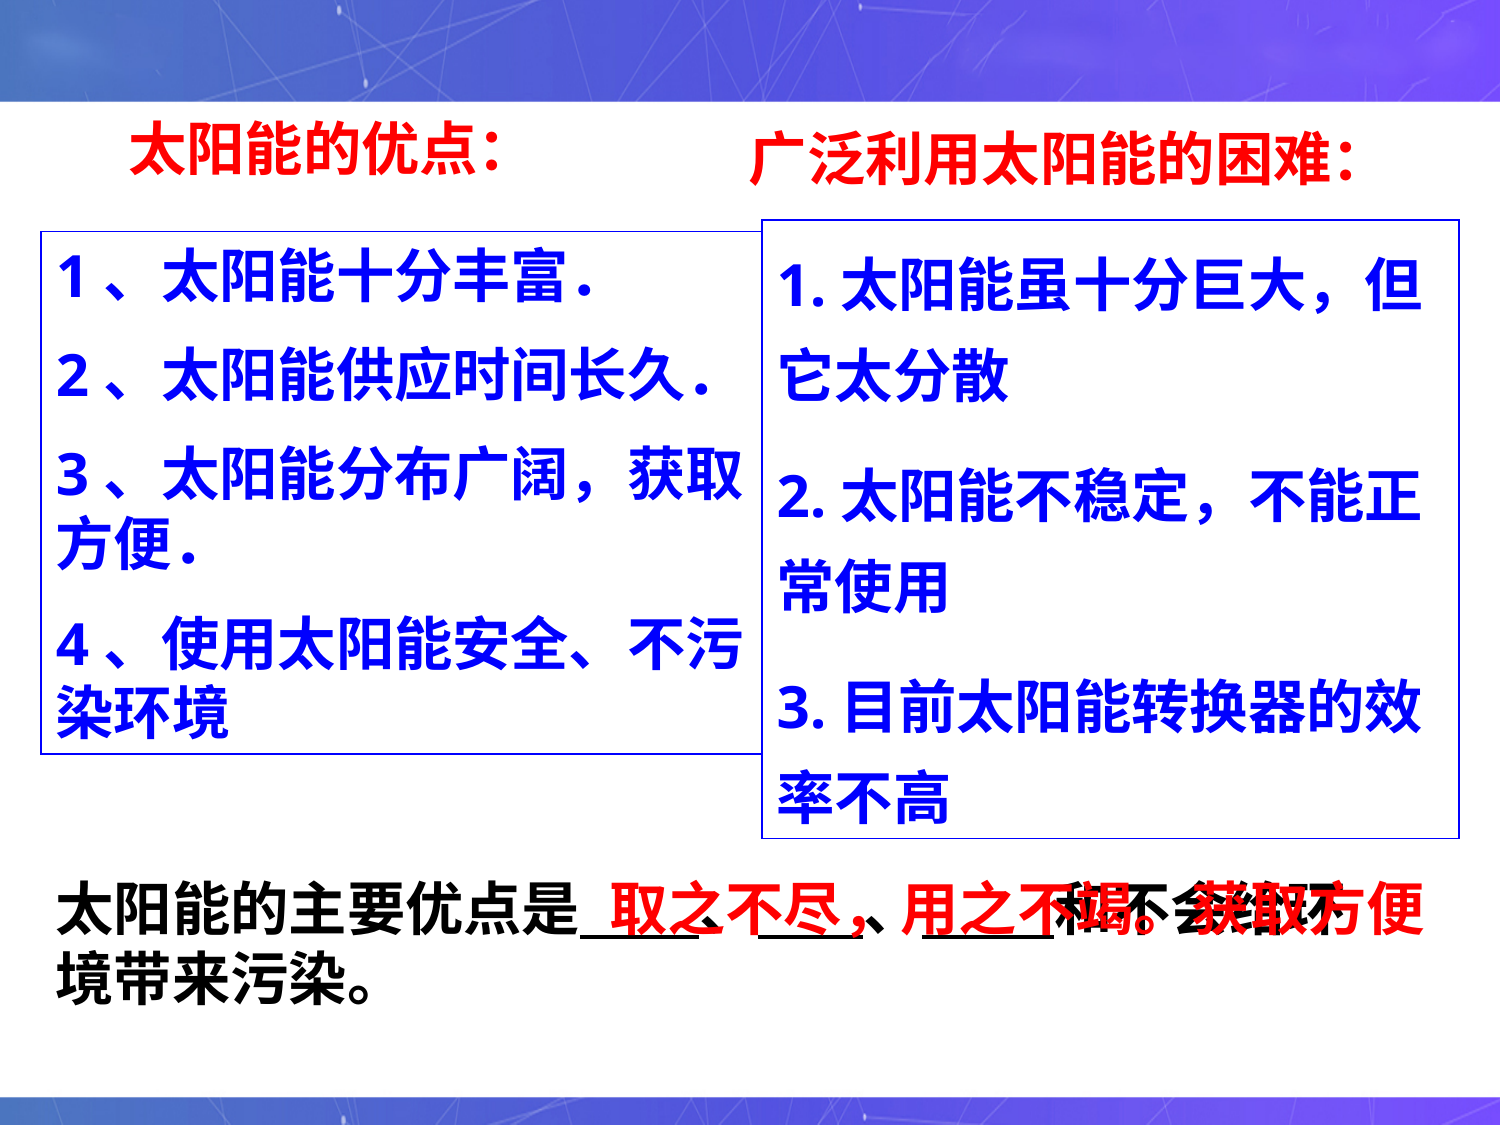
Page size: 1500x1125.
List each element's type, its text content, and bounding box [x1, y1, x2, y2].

text_box 太阳能的主要优点是 、 、 和不会给环境带来污染。 [41, 865, 1376, 1020]
text_box 广泛利用太阳能的困难： [734, 114, 1424, 200]
text_box 取之不尽，用之不竭。获取方便 [594, 865, 1440, 950]
text_box 1、太阳能十分丰富． 2、太阳能供应时间长久． 3、太阳能分布广阔，获取方便． 4、使用太阳能安全、不污染环境 [41, 231, 761, 754]
text_box 1.太阳能虽十分巨大，但它太分散 2.太阳能不稳定，不能正常使用 3.目前太阳能转换器的效率不高 [761, 219, 1460, 839]
picture [0, 0, 1500, 1125]
text_box 太阳能的优点： [113, 104, 568, 190]
